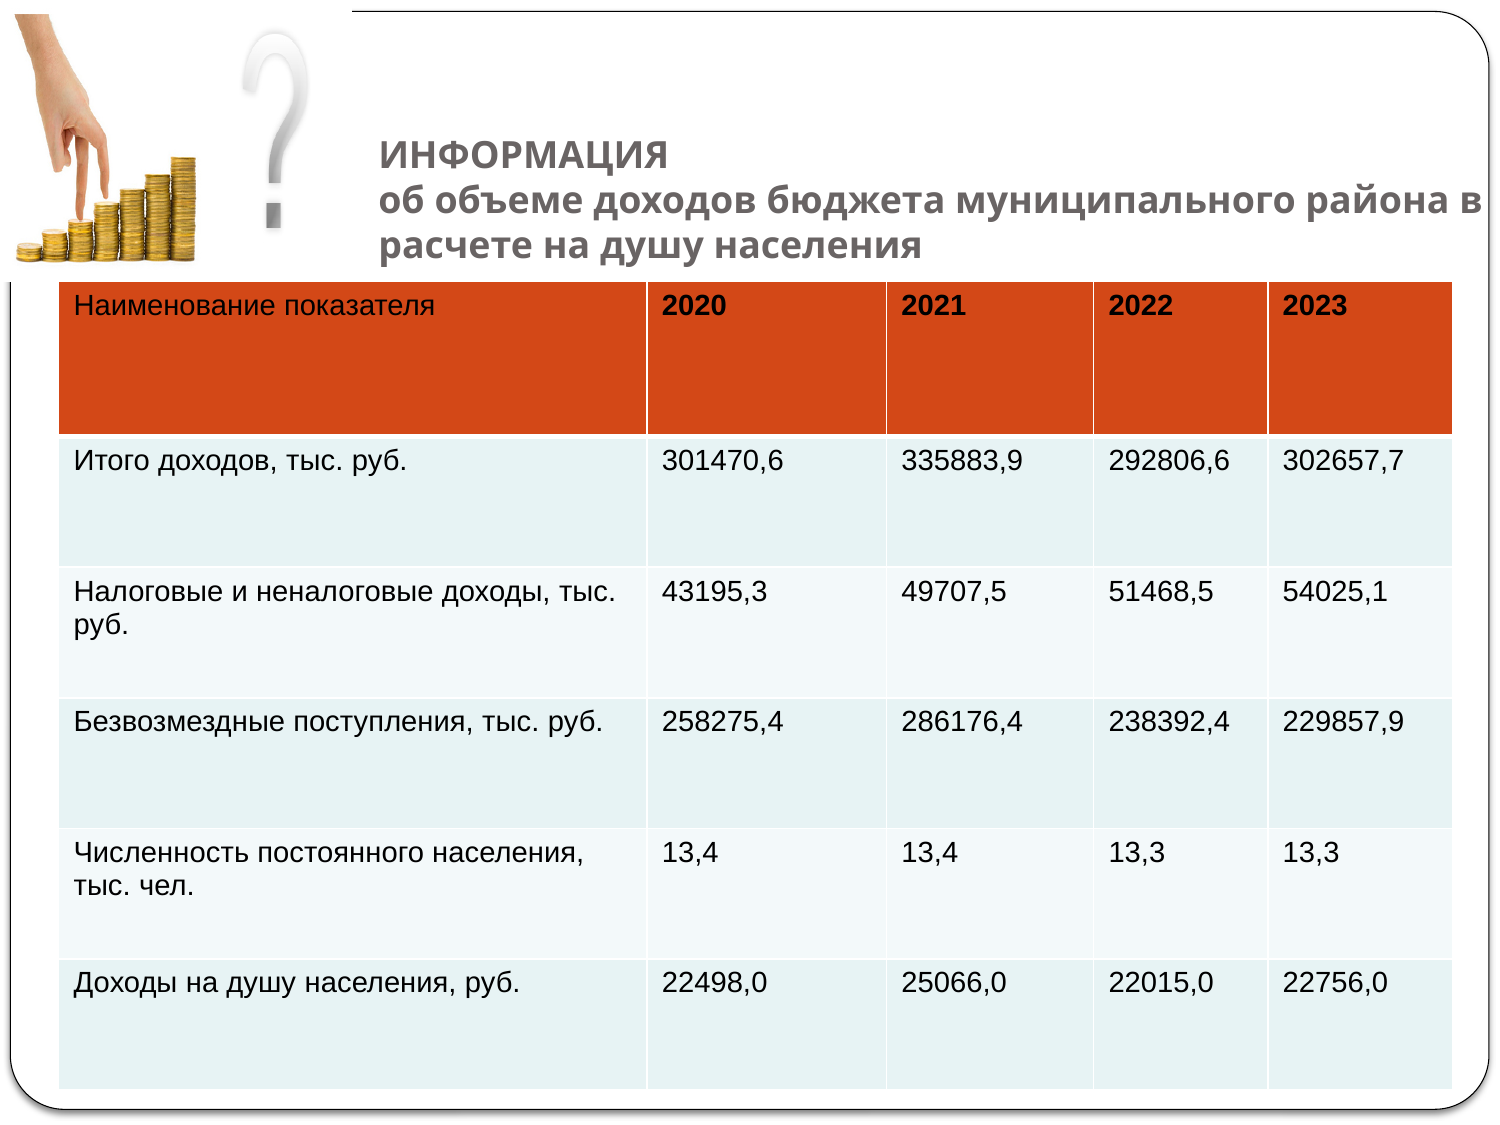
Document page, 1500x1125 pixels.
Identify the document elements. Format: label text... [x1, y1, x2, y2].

table_cell 43195,3 [648, 568, 886, 697]
table_cell 54025,1 [1269, 568, 1452, 697]
table_cell 292806,6 [1094, 439, 1267, 566]
table_cell Итого доходов, тыс. руб. [59, 439, 646, 566]
table_cell 229857,9 [1269, 699, 1452, 828]
table_cell Доходы на душу населения, руб. [59, 960, 646, 1089]
table_cell 258275,4 [648, 699, 886, 828]
table_header 2021 [887, 282, 1093, 434]
table_header Наименование показателя [59, 282, 646, 434]
table_header 2023 [1269, 282, 1452, 434]
table_cell 13,4 [648, 829, 886, 958]
title ИНФОРМАЦИЯ об объеме доходов бюджета муниципального района в расчете на душу населения [363, 0, 1500, 282]
table_cell 49707,5 [887, 568, 1093, 697]
table_cell 13,3 [1094, 829, 1267, 958]
table_cell 335883,9 [887, 439, 1093, 566]
table_cell Налоговые и неналоговые доходы, тыс. руб. [59, 568, 646, 697]
table_cell 22498,0 [648, 960, 886, 1089]
table_header 2020 [648, 282, 886, 434]
table_cell 25066,0 [887, 960, 1093, 1089]
table_cell 22015,0 [1094, 960, 1267, 1089]
table_cell 13,4 [887, 829, 1093, 958]
table_cell 238392,4 [1094, 699, 1267, 828]
table_cell Численность постоянного населения, тыс. чел. [59, 829, 646, 958]
table_cell 302657,7 [1269, 439, 1452, 566]
table_cell 51468,5 [1094, 568, 1267, 697]
table_cell 13,3 [1269, 829, 1452, 958]
table_header 2022 [1094, 282, 1267, 434]
table_cell 286176,4 [887, 699, 1093, 828]
table_cell Безвозмездные поступления, тыс. руб. [59, 699, 646, 828]
picture [0, 0, 352, 282]
table_cell 301470,6 [648, 439, 886, 566]
table_cell 22756,0 [1269, 960, 1452, 1089]
